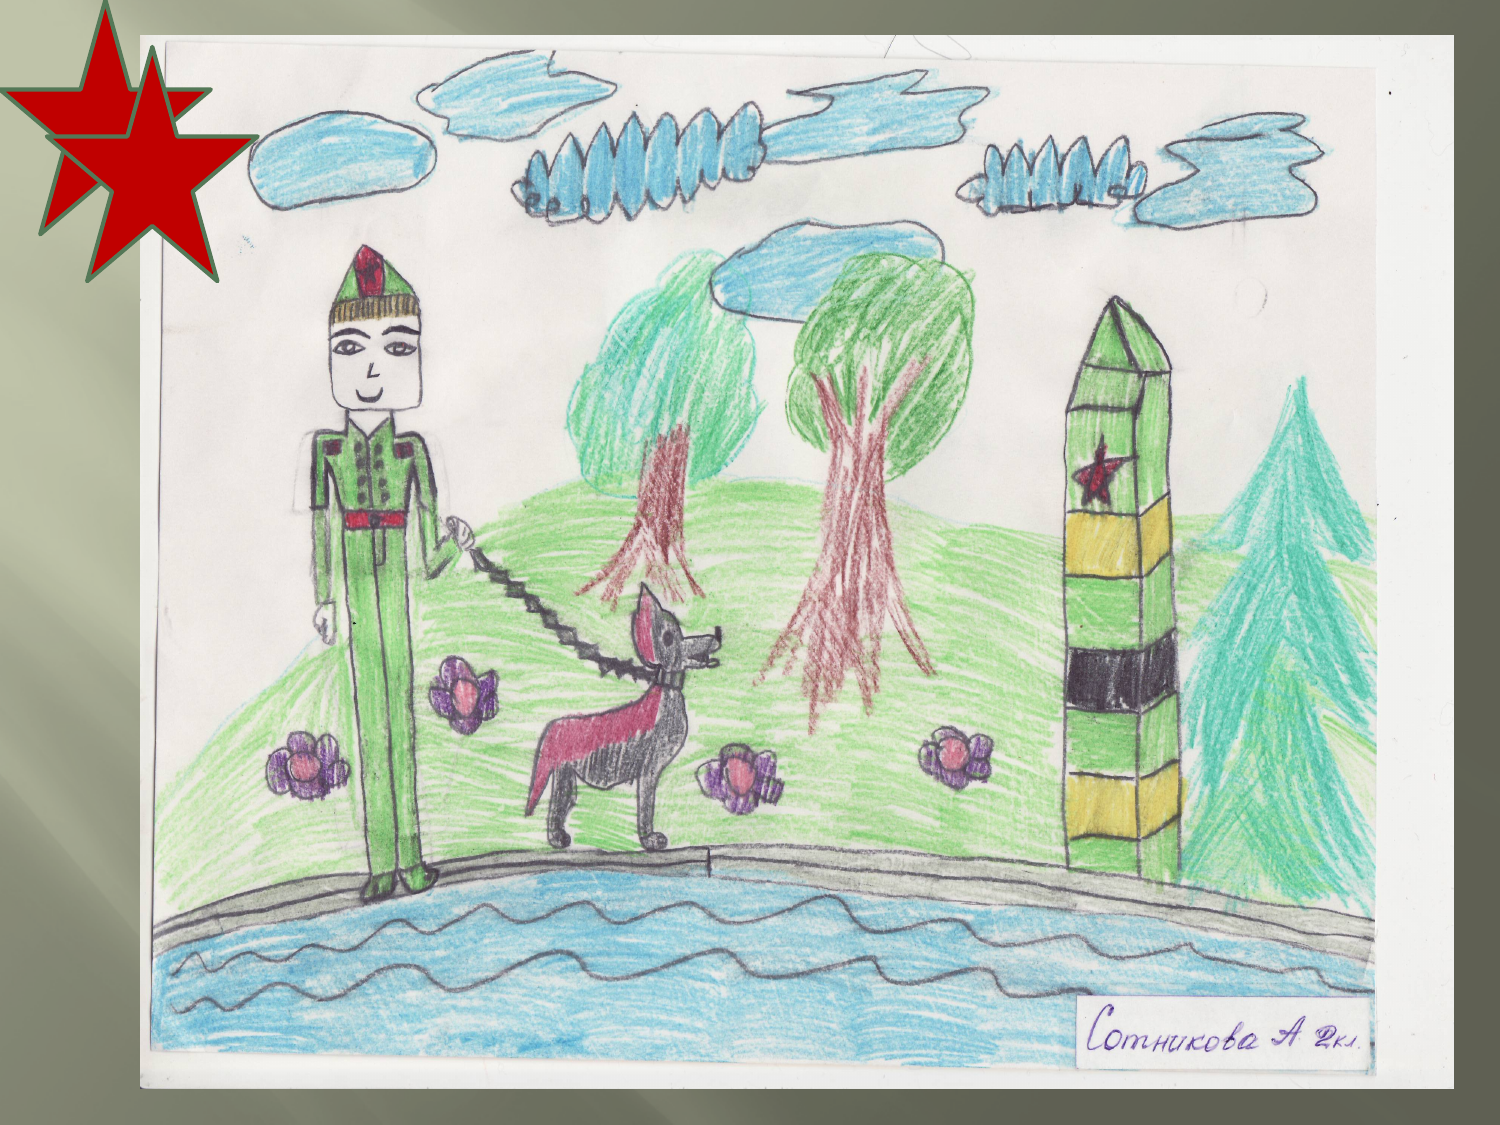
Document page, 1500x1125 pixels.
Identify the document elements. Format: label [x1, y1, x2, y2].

text_box [38, 152, 101, 237]
text_box [0, 0, 138, 134]
text_box [44, 83, 140, 283]
picture [140, 34, 1454, 1089]
